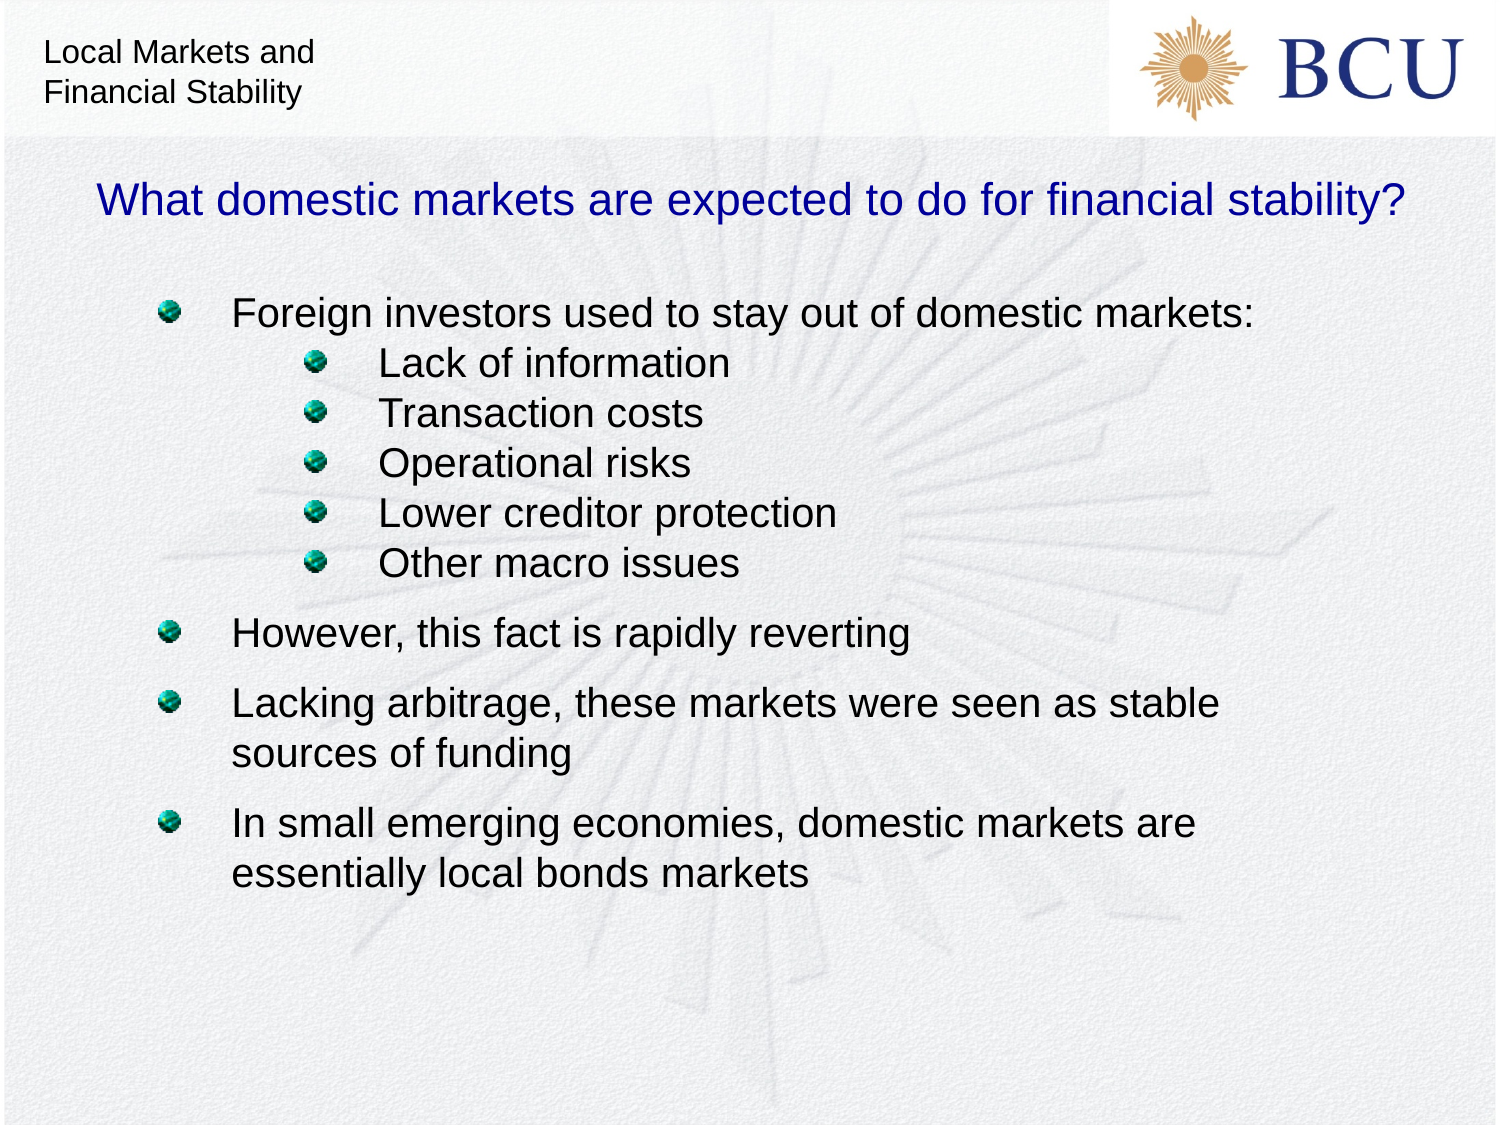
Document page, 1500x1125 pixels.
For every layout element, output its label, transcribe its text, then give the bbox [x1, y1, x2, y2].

title What domestic markets are expected to do for financial stability? [76, 167, 1427, 371]
text_box Local Markets and Financial Stability [28, 22, 363, 118]
picture [0, 0, 1500, 1125]
text_box Foreign investors used to stay out of domestic markets: Lack of information Transaction costs Operational risks Lower creditor protection Other macro issues However, this fact is rapidly reverting Lacking arbitrage, these markets were seen as stable sources of funding In small emerging economies, domestic markets are essentially local bonds markets [84, 371, 1389, 904]
